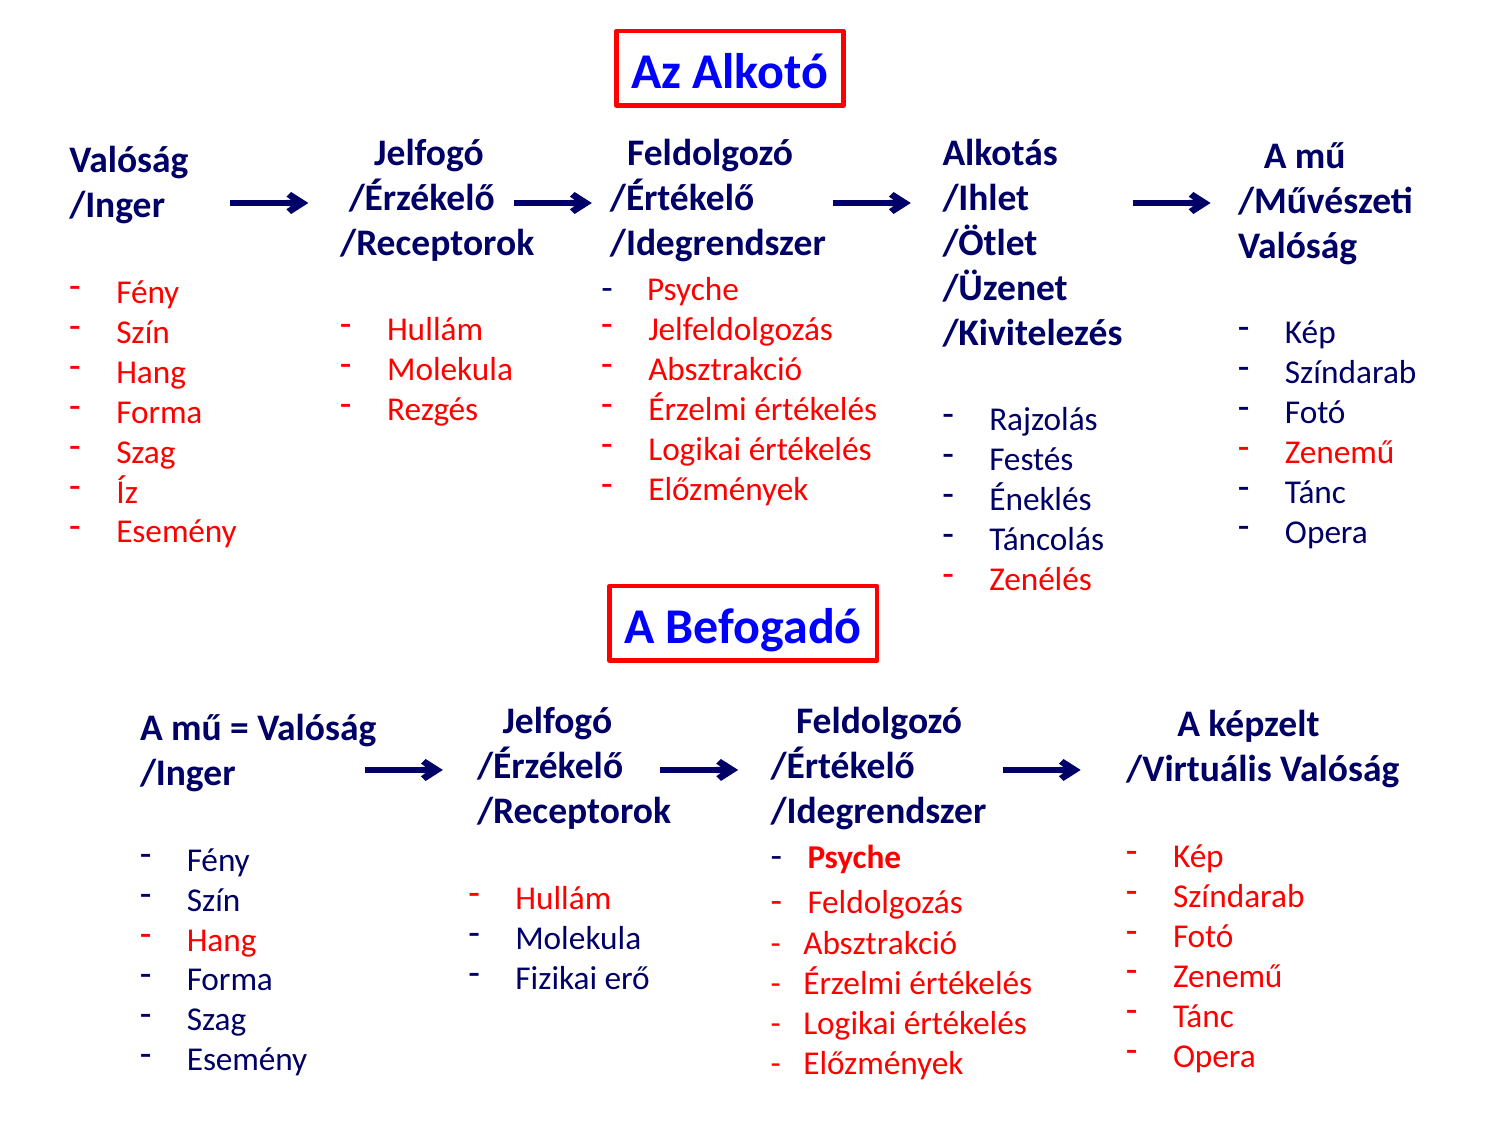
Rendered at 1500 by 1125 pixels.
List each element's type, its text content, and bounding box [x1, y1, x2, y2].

text_box Valóság /Inger Fény Szín Hang Forma Szag Íz Esemény [54, 127, 252, 557]
text_box Az Alkotó [616, 30, 844, 106]
text_box Feldolgozó /Értékelő /Idegrendszer - Psyche Jelfeldolgozás Absztrakció Érzelmi értékelés Logikai értékelés Előzmények [586, 120, 893, 515]
text_box A mű = Valóság /Inger Fény Szín Hang Forma Szag Esemény [125, 695, 392, 1085]
text_box Jelfogó /Érzékelő /Receptorok Hullám Molekula Fizikai erő [453, 689, 687, 1049]
text_box Jelfogó /Érzékelő /Receptorok Hullám Molekula Rezgés [325, 120, 550, 525]
text_box Alkotás /Ihlet /Ötlet /Üzenet /Kivitelezés Rajzolás Festés Éneklés Táncolás Zenélés [927, 120, 1138, 645]
text_box A mű /Művészeti Valóság Kép Színdarab Fotó Zenemű Tánc Opera [1223, 123, 1432, 648]
text_box Feldolgozó /Értékelő /Idegrendszer - Psyche - Feldolgozás - Absztrakció - Érzelmi értékelés - Logikai értékelés - Előzmények [755, 689, 1048, 1089]
text_box A Befogadó [609, 586, 877, 661]
text_box A képzelt /Virtuális Valóság Kép Színdarab Fotó Zenemű Tánc Opera [1111, 692, 1415, 1125]
